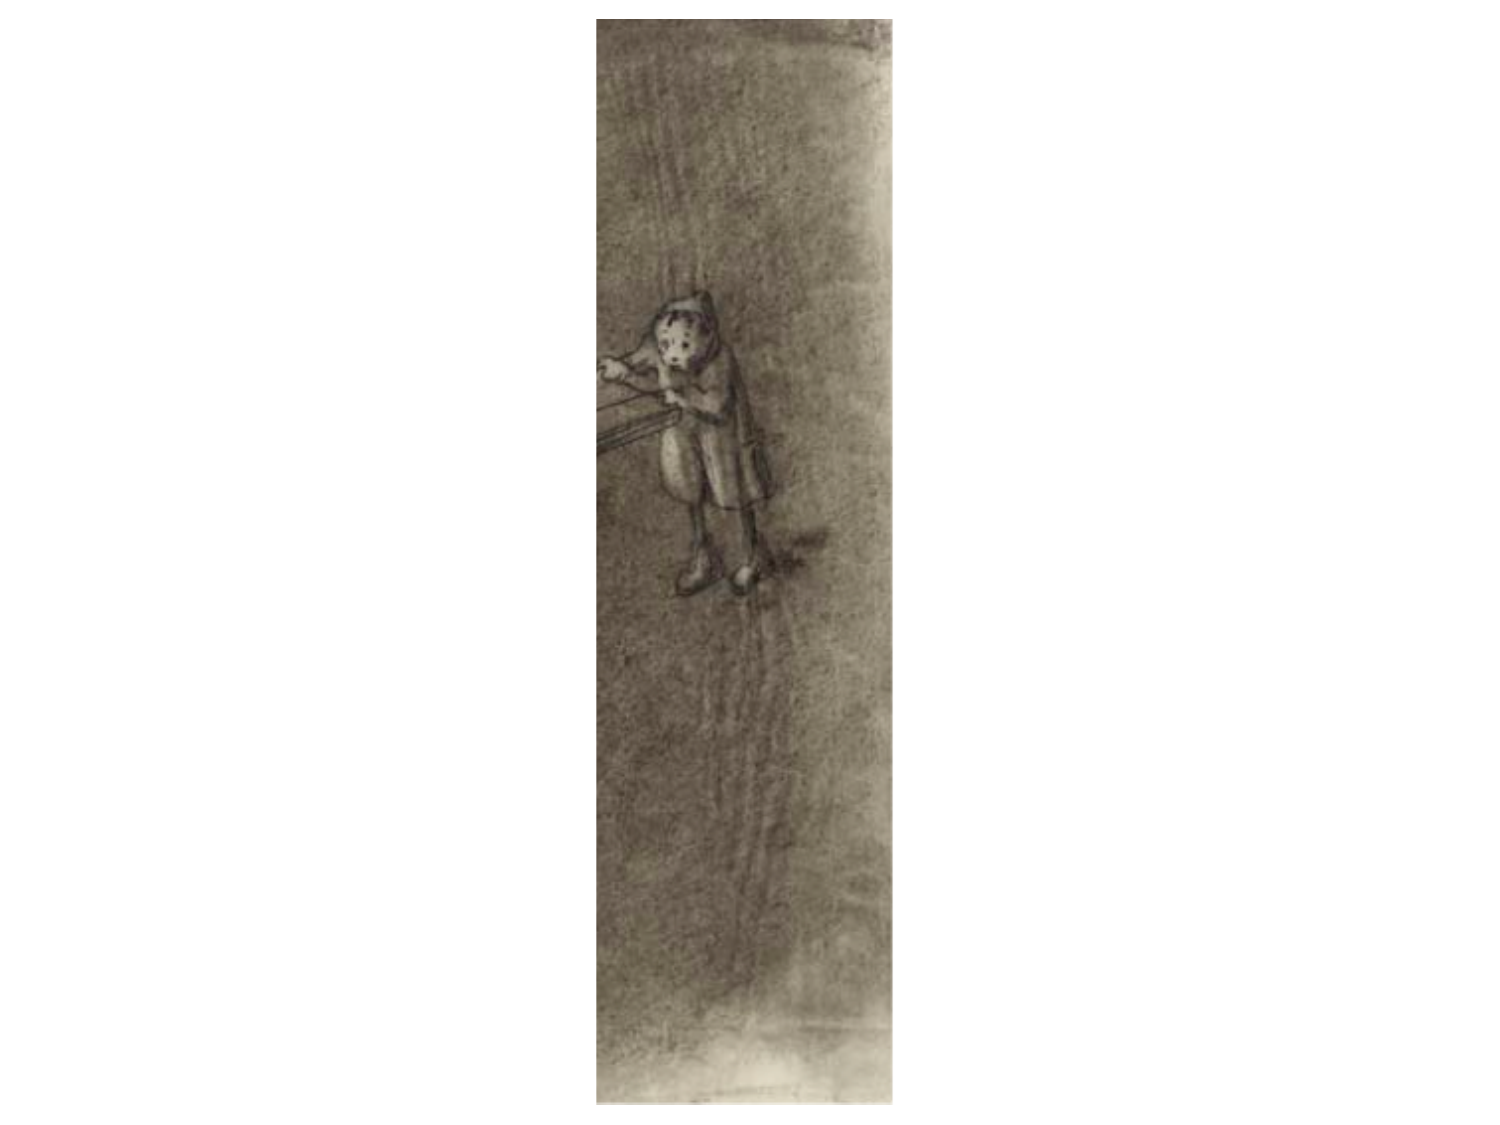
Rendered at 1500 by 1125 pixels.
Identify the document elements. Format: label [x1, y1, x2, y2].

picture [596, 18, 900, 1105]
